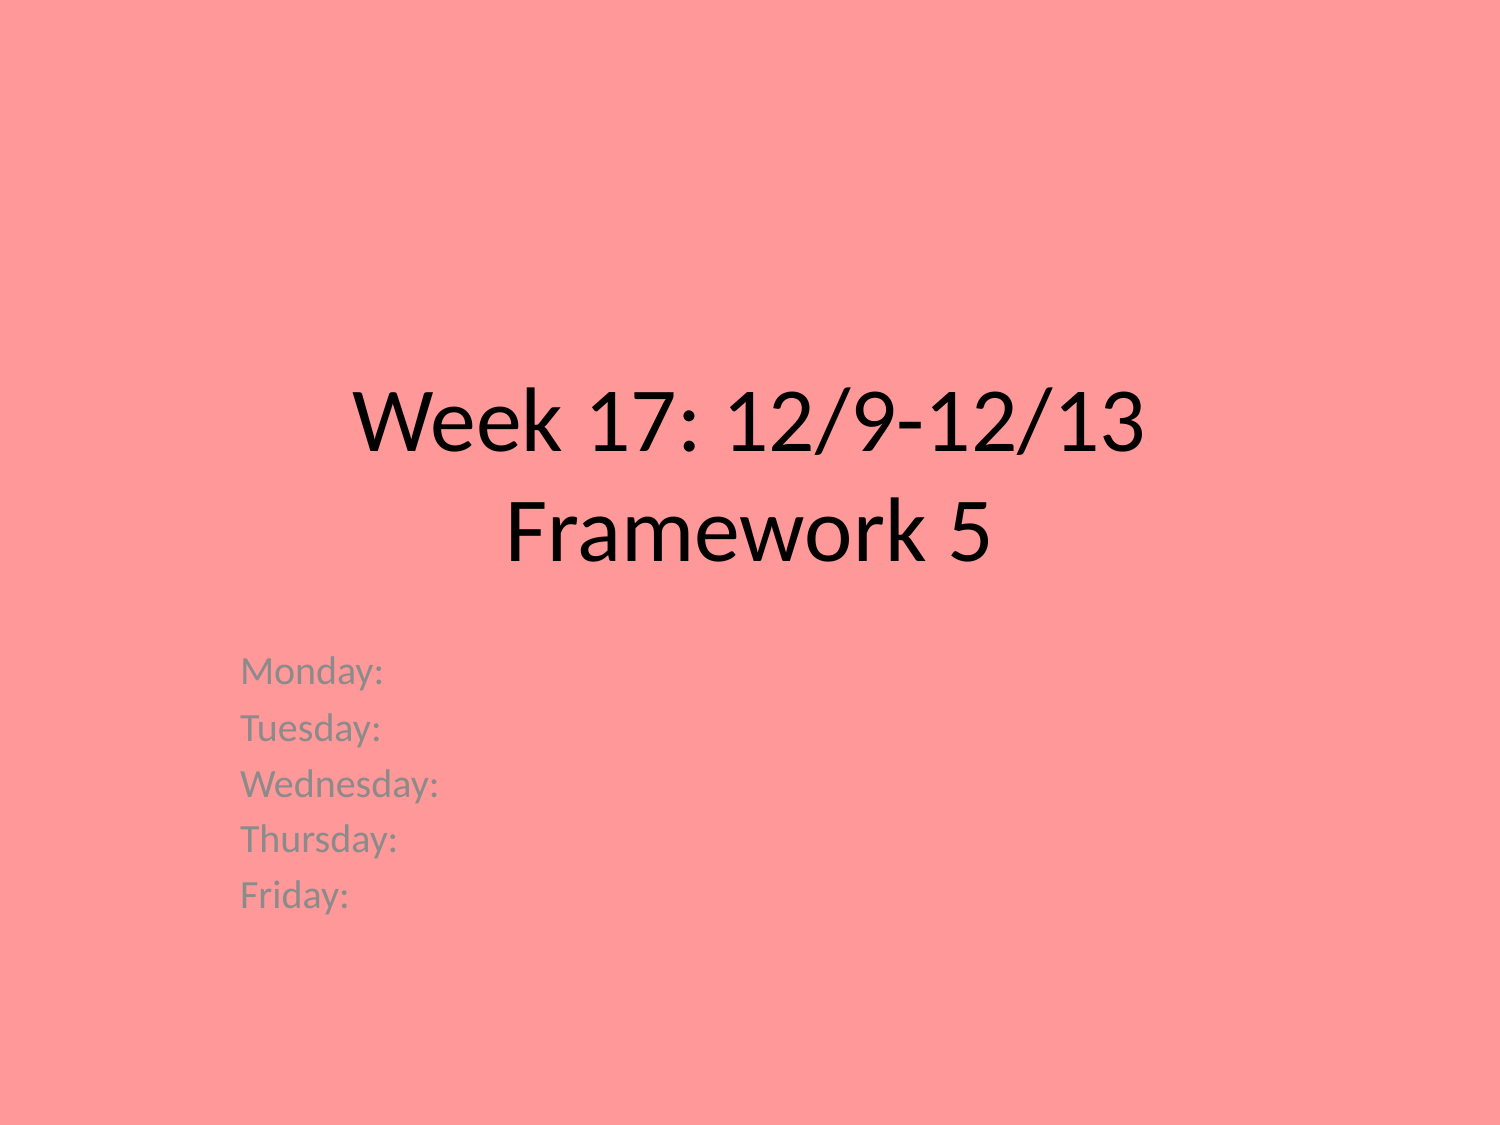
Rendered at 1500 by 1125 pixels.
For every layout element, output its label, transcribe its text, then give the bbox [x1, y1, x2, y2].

title Week 17: 12/9-12/13 Framework 5 [112, 349, 1388, 591]
subtitle Monday: Tuesday: Wednesday: Thursday: Friday: [225, 637, 1275, 925]
